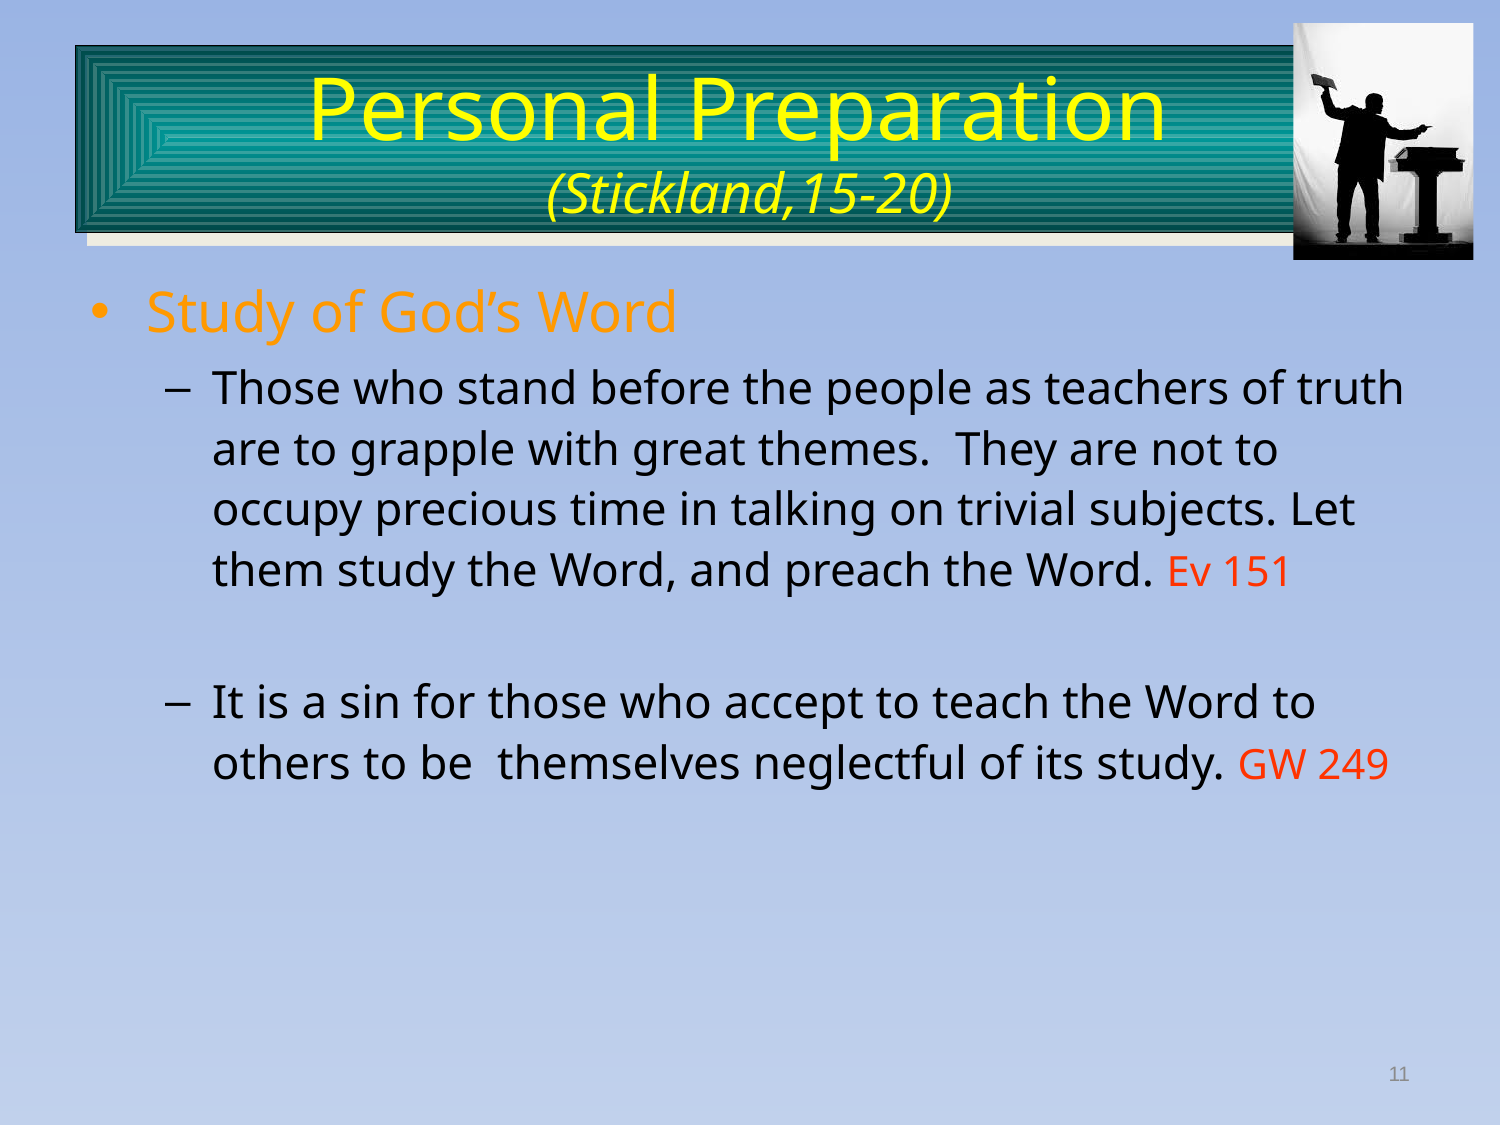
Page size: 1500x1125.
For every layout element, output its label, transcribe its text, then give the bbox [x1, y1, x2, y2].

title Personal Preparation (Stickland,15-20) [75, 45, 1287, 233]
list Study of God’s Word Those who stand before the people as teachers of truth are to grapple with great themes. They are not to occupy precious time in talking on trivial subjects. Let them study the Word, and preach the Word. Ev 151 It is a sin for those who accept to teach the Word to others to be themselves neglectful of its study. GW 249 [75, 262, 1425, 1005]
slide_number 11 [1074, 1042, 1425, 1103]
picture [1293, 22, 1474, 260]
